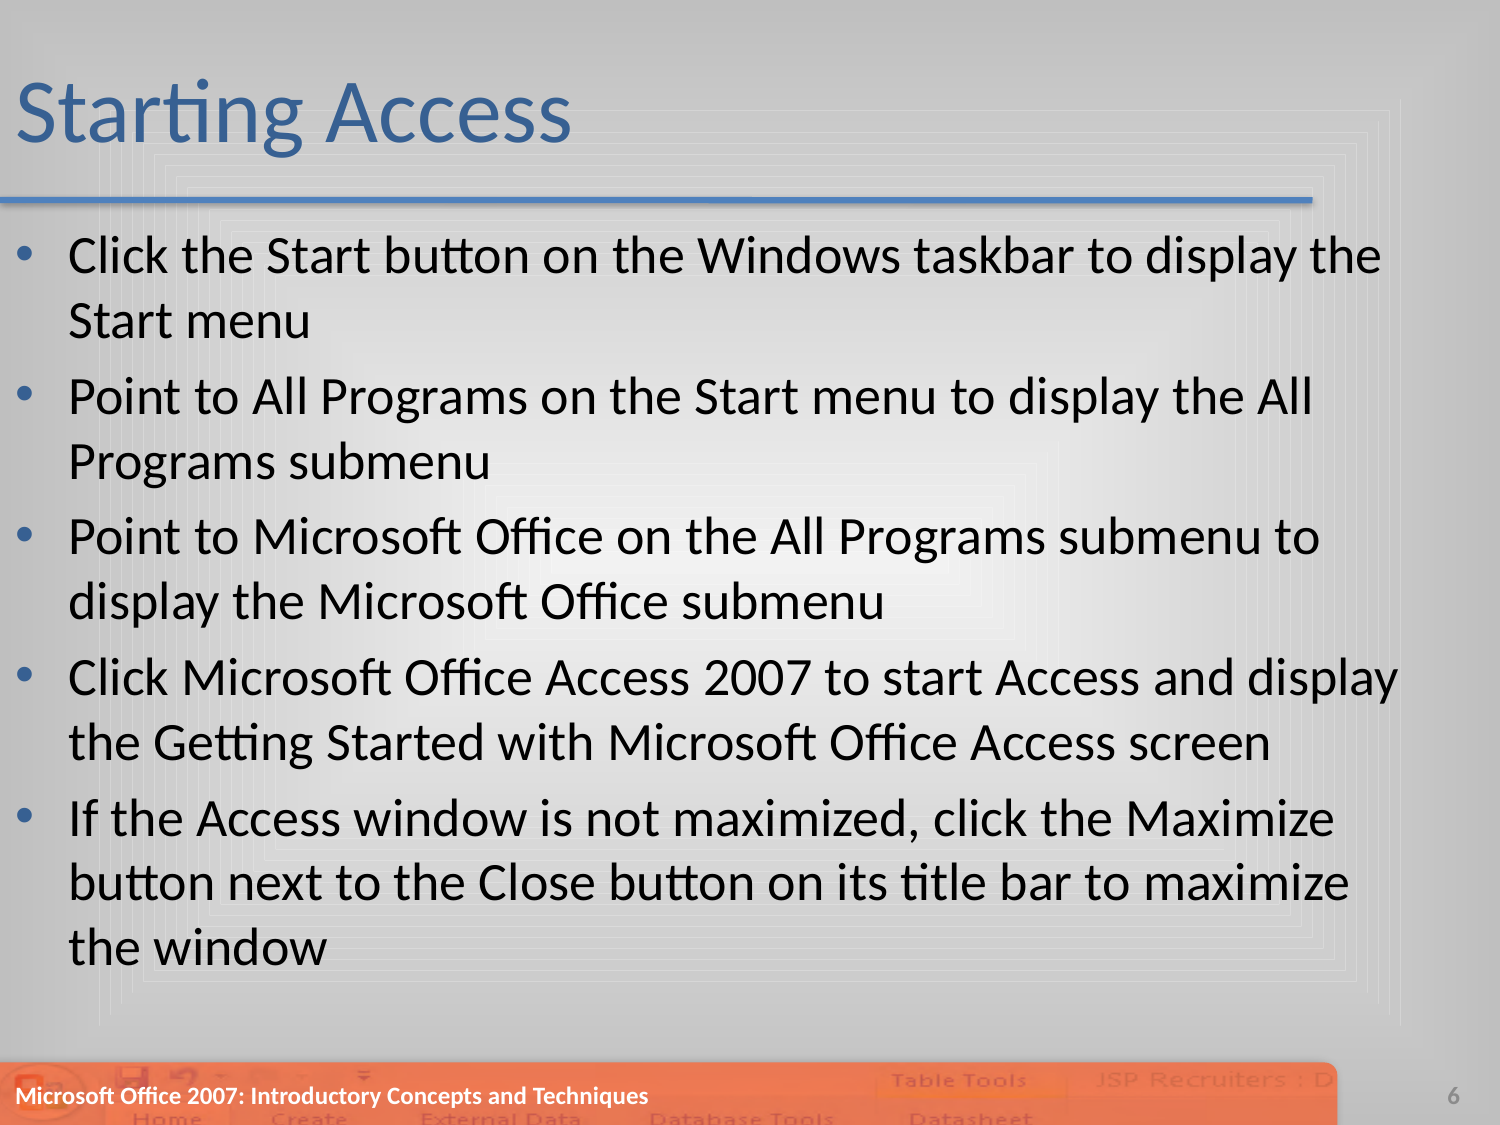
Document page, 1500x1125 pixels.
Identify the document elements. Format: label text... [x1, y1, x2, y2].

footer Microsoft Office 2007: Introductory Concepts and Techniques [0, 1065, 1300, 1125]
list Click the Start button on the Windows taskbar to display the Start menu Point to All Programs on the Start menu to display the All Programs submenu Point to Microsoft Office on the All Programs submenu to display the Microsoft Office submenu Click Microsoft Office Access 2007 to start Access and display the Getting Started with Microsoft Office Access screen If the Access window is not maximized, click the Maximize button next to the Close button on its title bar to maximize the window [0, 212, 1425, 1005]
title Starting Access [0, 12, 1425, 200]
slide_number 6 [1412, 1065, 1475, 1125]
picture [0, 1062, 1338, 1125]
